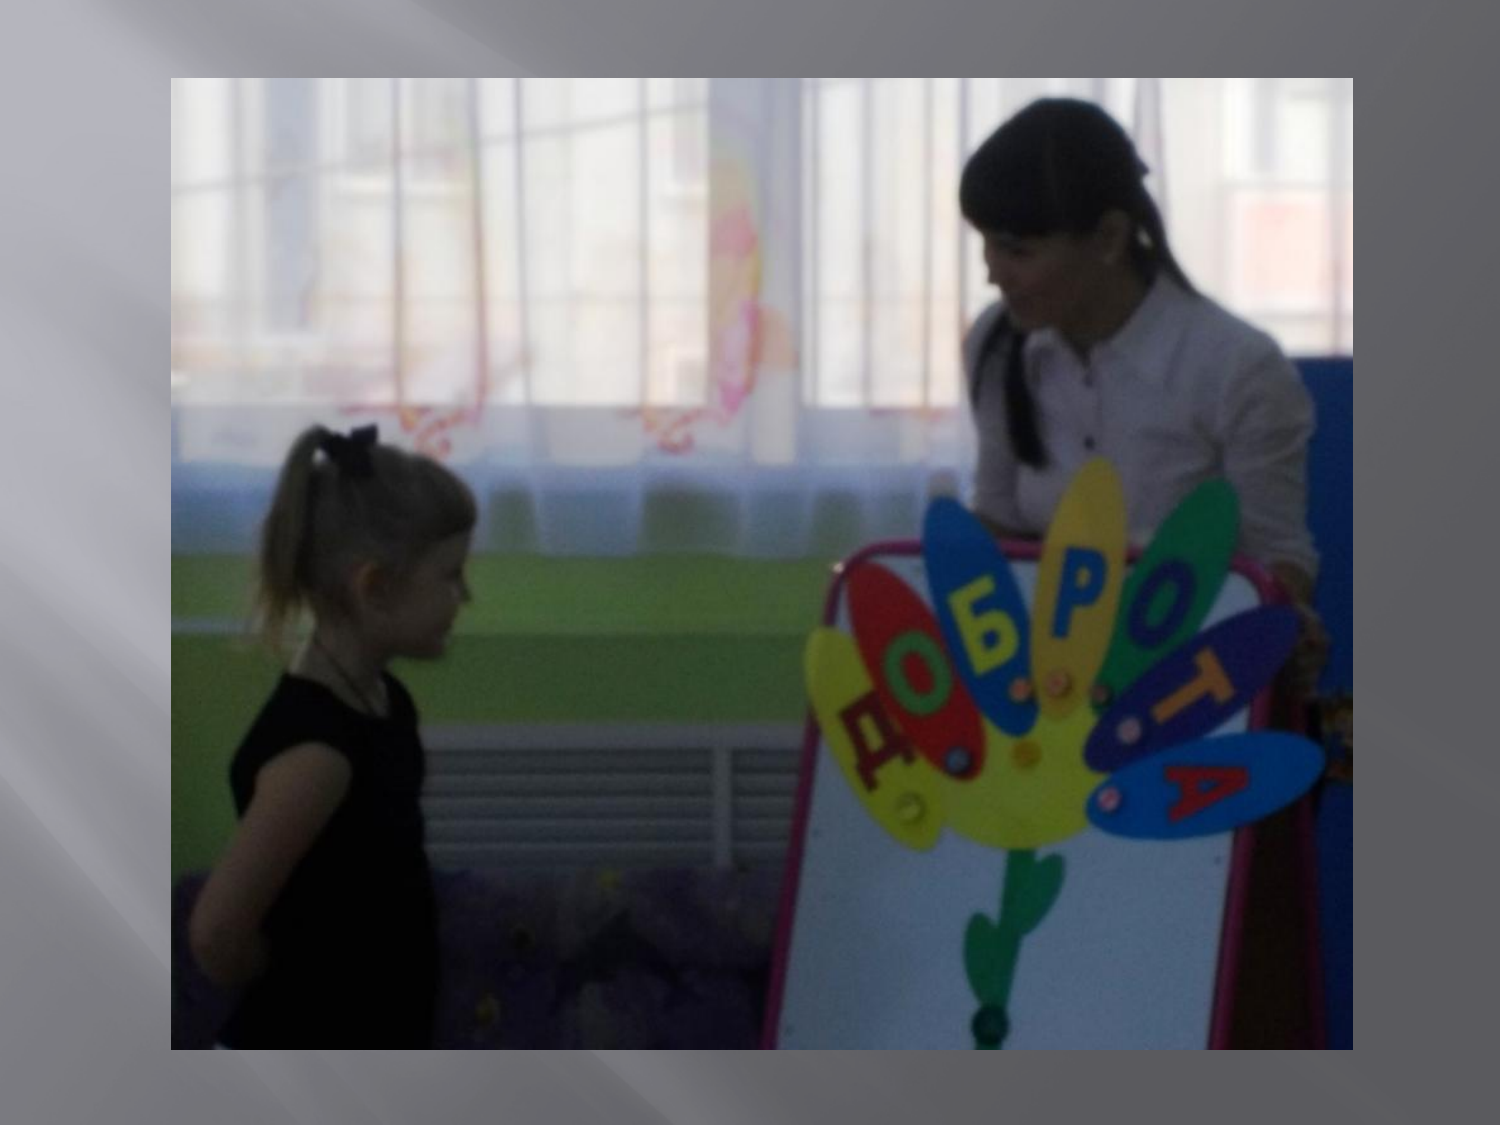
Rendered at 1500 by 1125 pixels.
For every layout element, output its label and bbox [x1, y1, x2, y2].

picture [170, 77, 1353, 1051]
